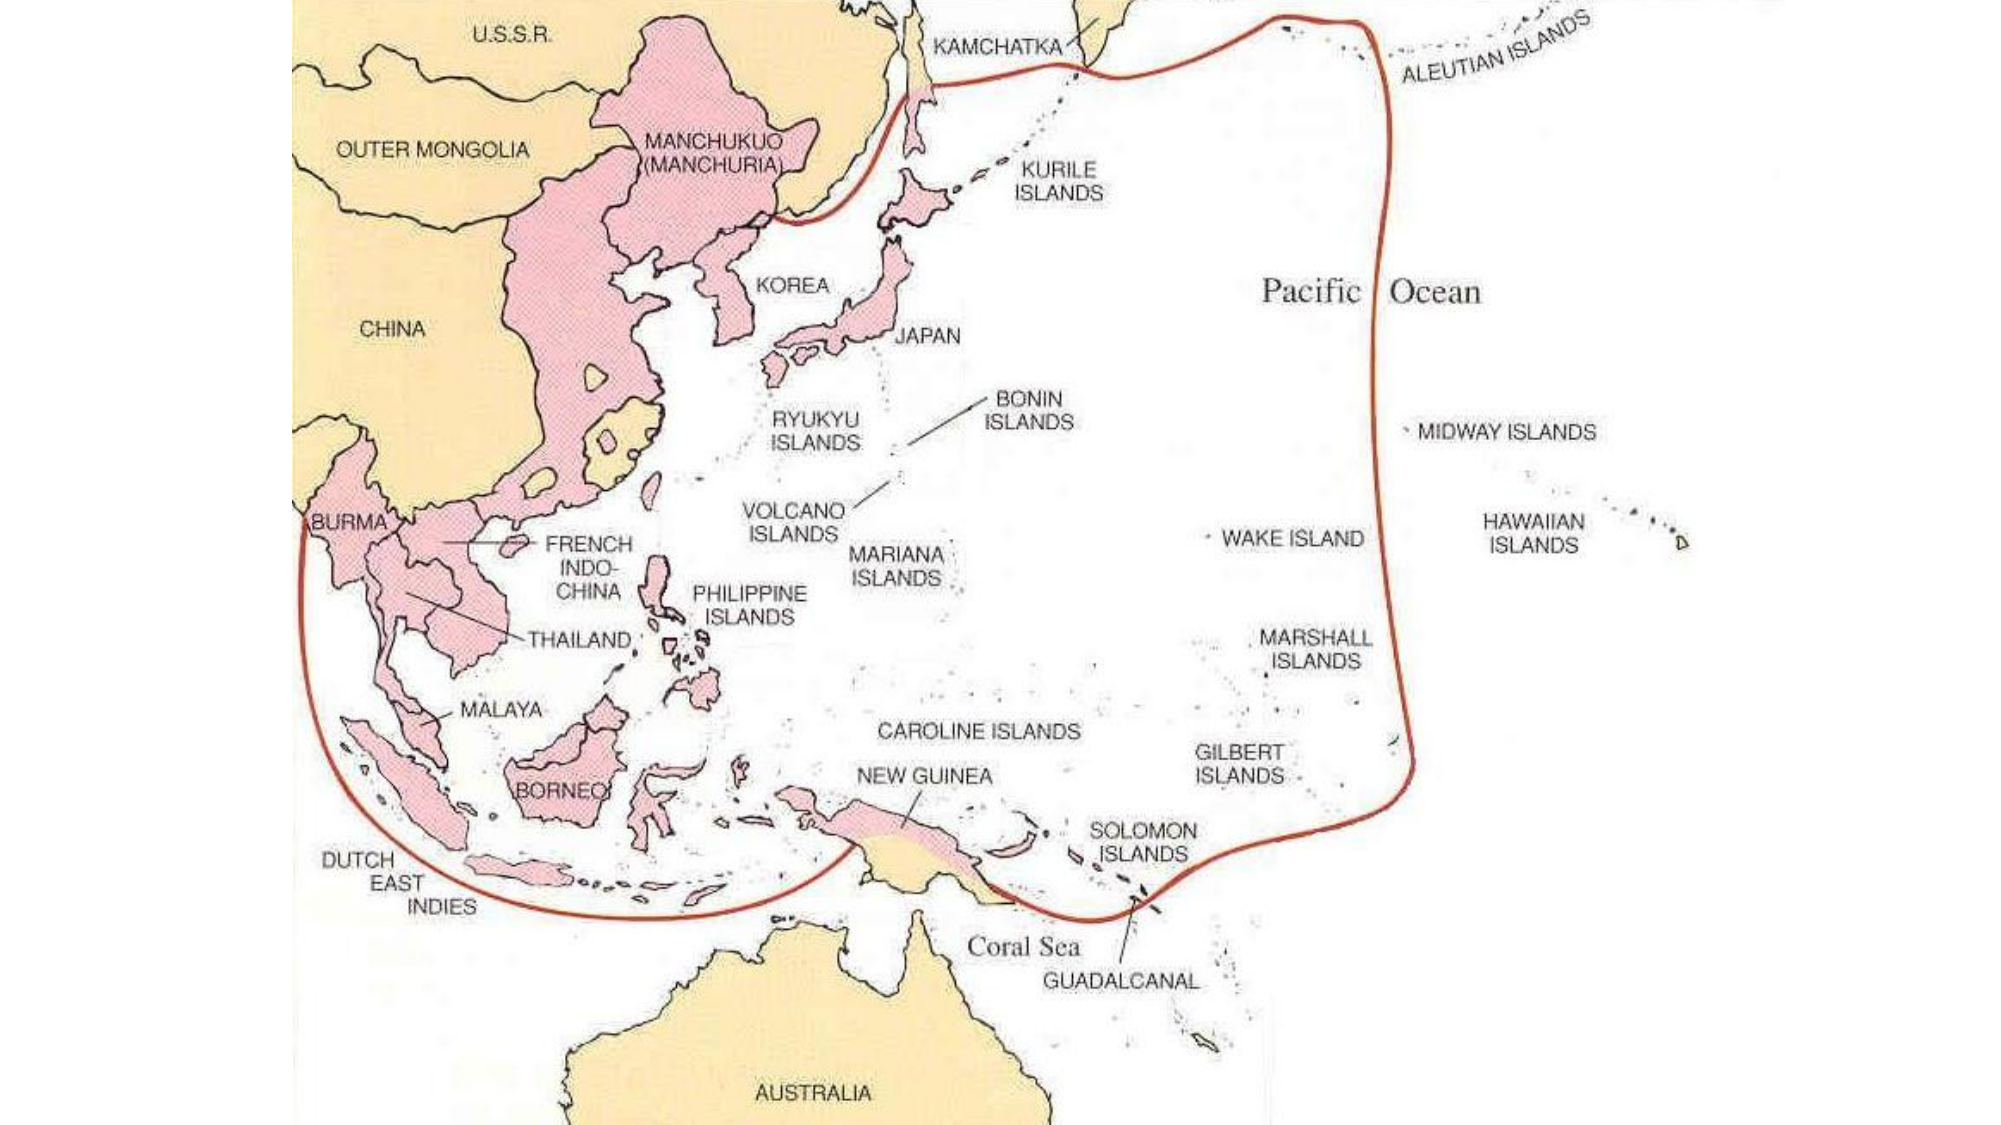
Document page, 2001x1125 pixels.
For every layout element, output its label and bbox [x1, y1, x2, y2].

picture [292, 0, 1790, 1125]
